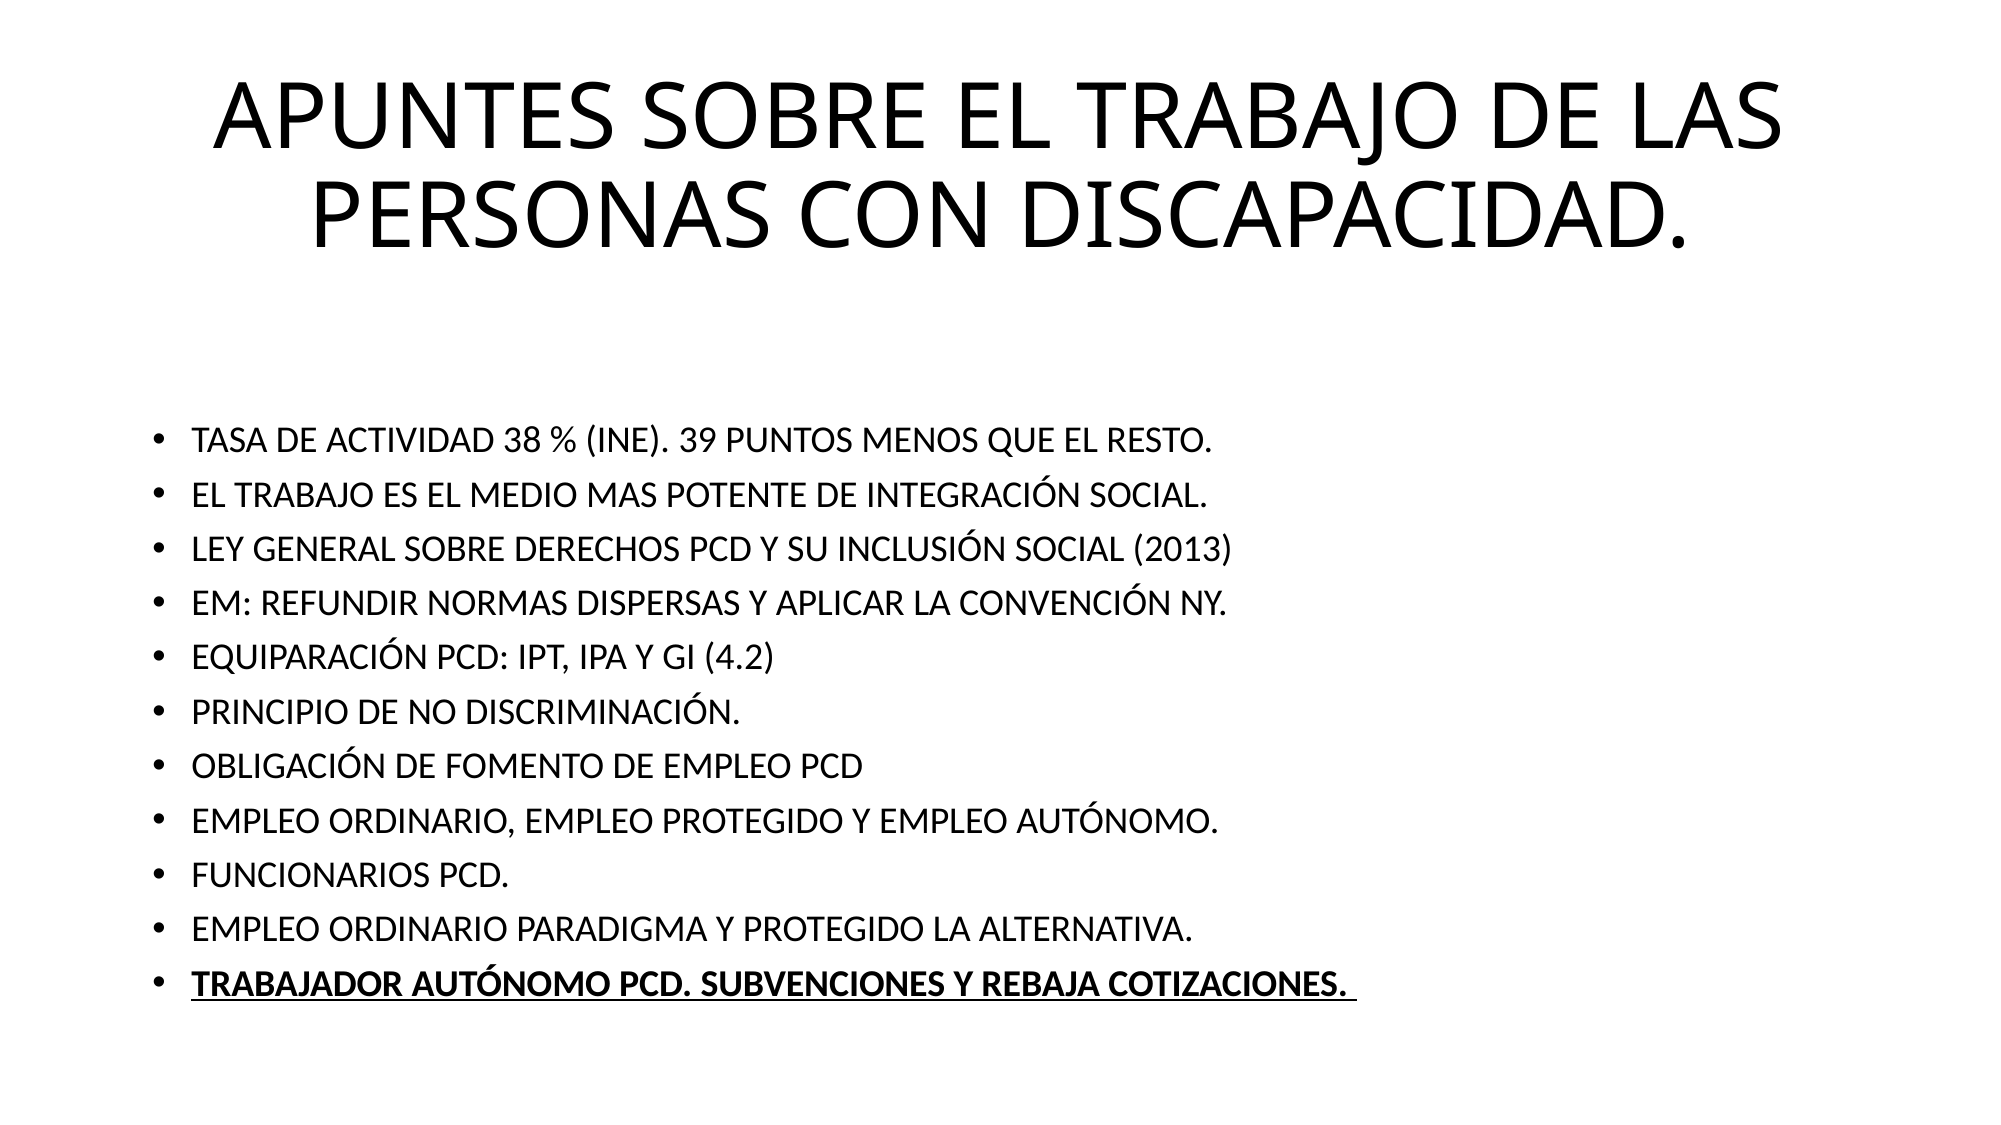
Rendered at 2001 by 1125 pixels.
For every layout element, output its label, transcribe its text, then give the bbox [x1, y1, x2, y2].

list TASA DE ACTIVIDAD 38 % (INE). 39 PUNTOS MENOS QUE EL RESTO. EL TRABAJO ES EL MEDIO MAS POTENTE DE INTEGRACIÓN SOCIAL. LEY GENERAL SOBRE DERECHOS PCD Y SU INCLUSIÓN SOCIAL (2013) EM: REFUNDIR NORMAS DISPERSAS Y APLICAR LA CONVENCIÓN NY. EQUIPARACIÓN PCD: IPT, IPA Y GI (4.2) PRINCIPIO DE NO DISCRIMINACIÓN. OBLIGACIÓN DE FOMENTO DE EMPLEO PCD EMPLEO ORDINARIO, EMPLEO PROTEGIDO Y EMPLEO AUTÓNOMO. FUNCIONARIOS PCD. EMPLEO ORDINARIO PARADIGMA Y PROTEGIDO LA ALTERNATIVA. TRABAJADOR AUTÓNOMO PCD. SUBVENCIONES Y REBAJA COTIZACIONES. [137, 299, 1863, 1014]
title APUNTES SOBRE EL TRABAJO DE LAS PERSONAS CON DISCAPACIDAD. [137, 59, 1863, 278]
